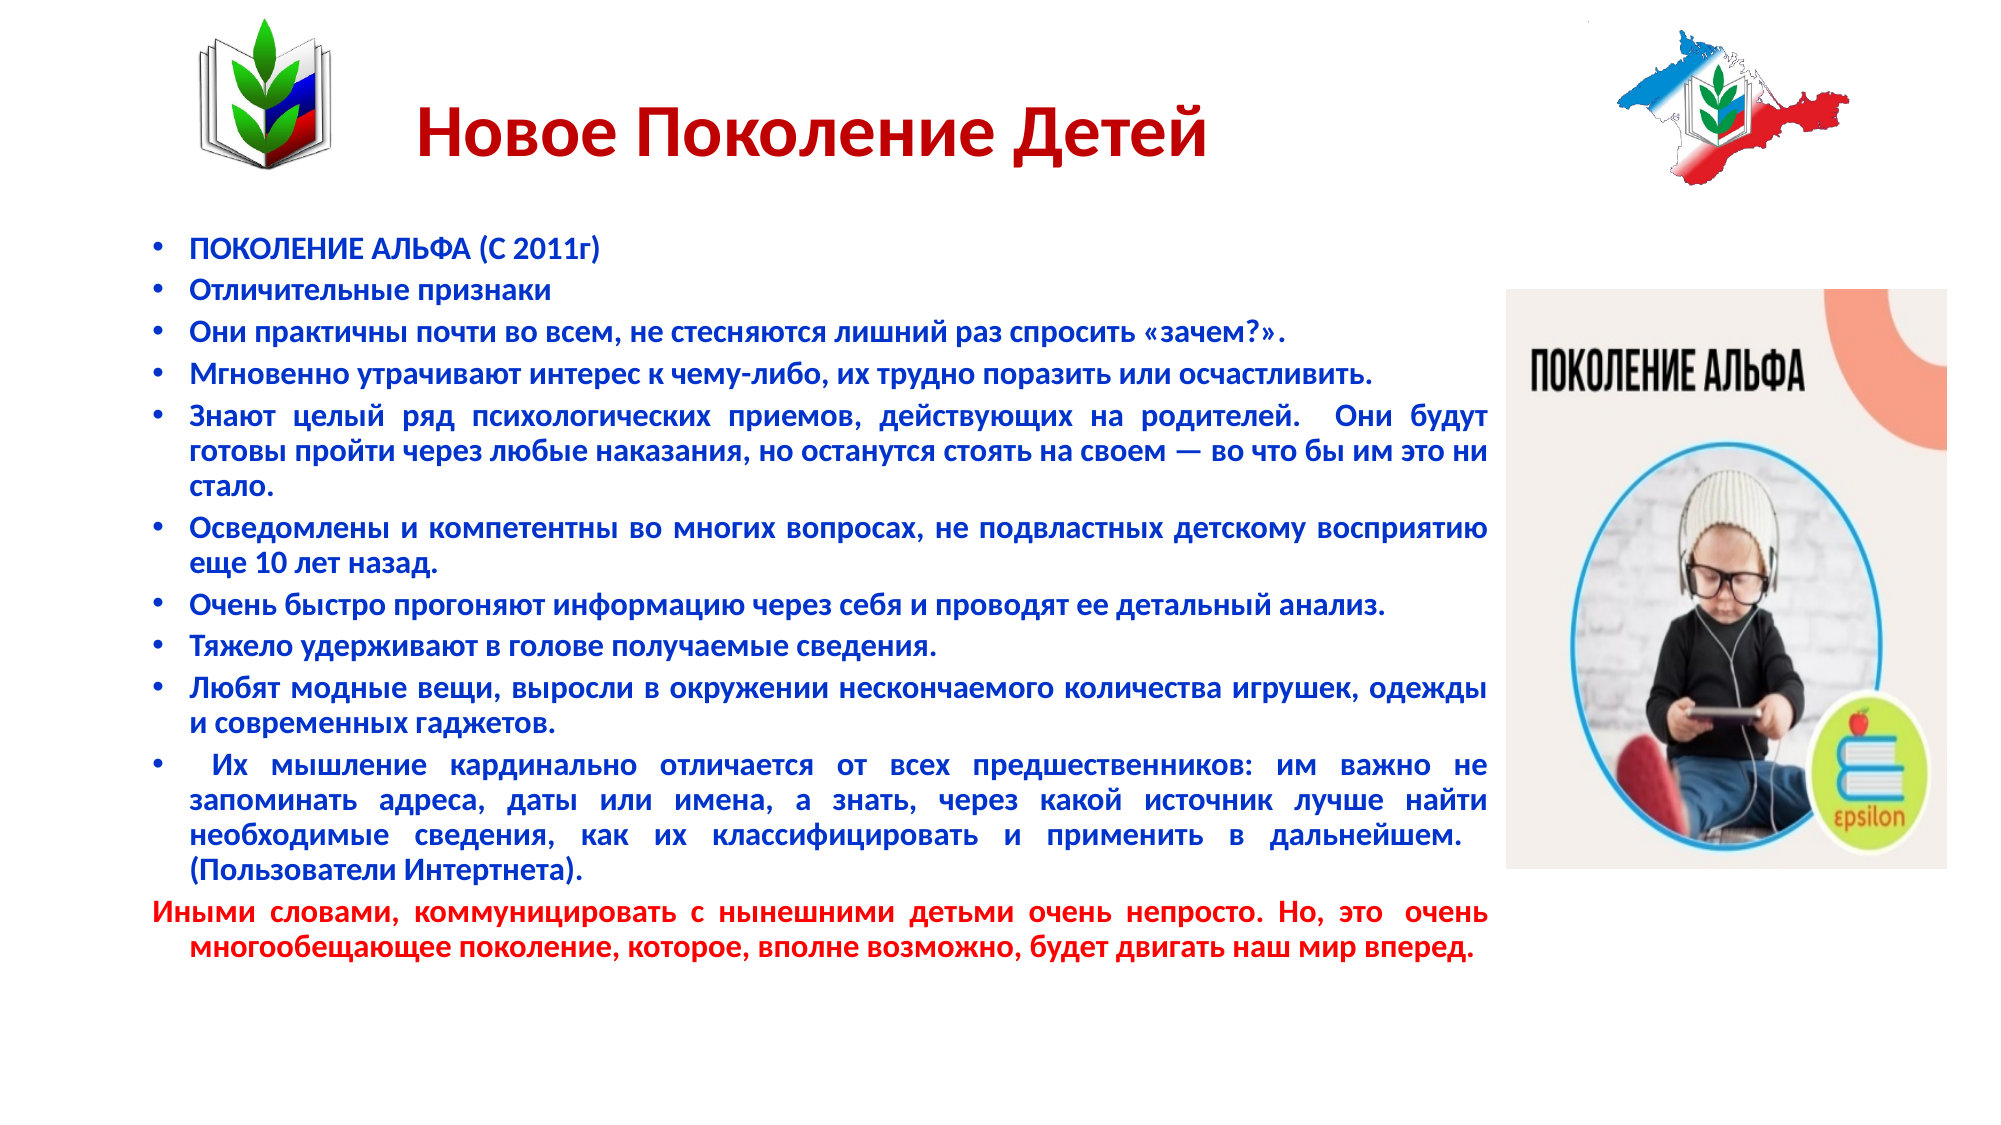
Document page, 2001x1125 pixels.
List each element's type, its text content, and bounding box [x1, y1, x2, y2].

list ПОКОЛЕНИЕ АЛЬФА (С 2011г) Отличительные признаки Они практичны почти во всем, не стесняются лишний раз спросить «зачем?». Мгновенно утрачивают интерес к чему-либо, их трудно поразить или осчастливить. Знают целый ряд психологических приемов, действующих на родителей. Они будут готовы пройти через любые наказания, но останутся стоять на своем — во что бы им это ни стало. Осведомлены и компетентны во многих вопросах, не подвластных детскому восприятию еще 10 лет назад. Очень быстро прогоняют информацию через себя и проводят ее детальный анализ. Тяжело удерживают в голове получаемые сведения. Любят модные вещи, выросли в окружении нескончаемого количества игрушек, одежды и современных гаджетов. Их мышление кардинально отличается от всех предшественников: им важно не запоминать адреса, даты или имена, а знать, через какой источник лучше найти необходимые сведения, как их классифицировать и применить в дальнейшем. (Пользователи Интертнета). Иными словами, коммуницировать с нынешними детьми очень непросто. Но, это очень многообещающее поколение, которое, вполне возможно, будет двигать наш мир вперед. [137, 223, 1504, 1014]
picture [1506, 288, 1947, 869]
picture [141, 0, 395, 203]
text_box Новое Поколение Детей [401, 84, 1533, 181]
picture [1558, 0, 1899, 248]
